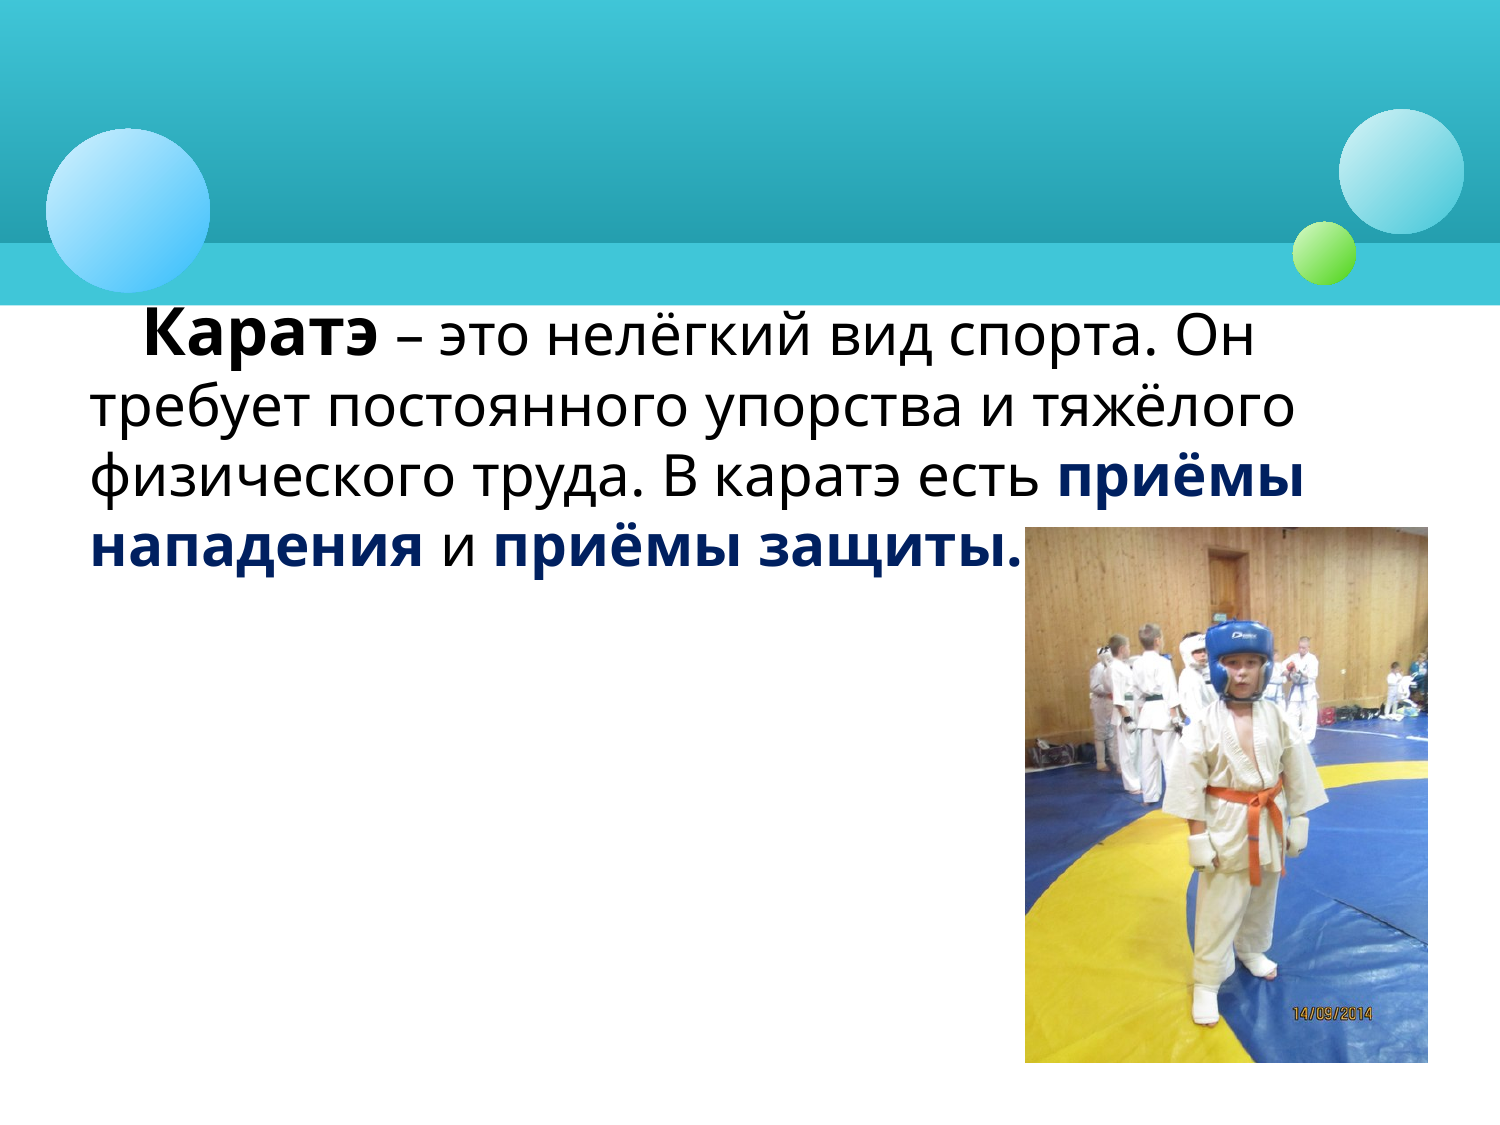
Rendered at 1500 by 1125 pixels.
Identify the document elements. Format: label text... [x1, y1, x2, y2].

text_box Каратэ – это нелёгкий вид спорта. Он требует постоянного упорства и тяжёлого физического труда. В каратэ есть приёмы нападения и приёмы защиты. [75, 281, 1425, 1038]
text_box [75, 0, 1425, 188]
picture [1025, 526, 1428, 1063]
